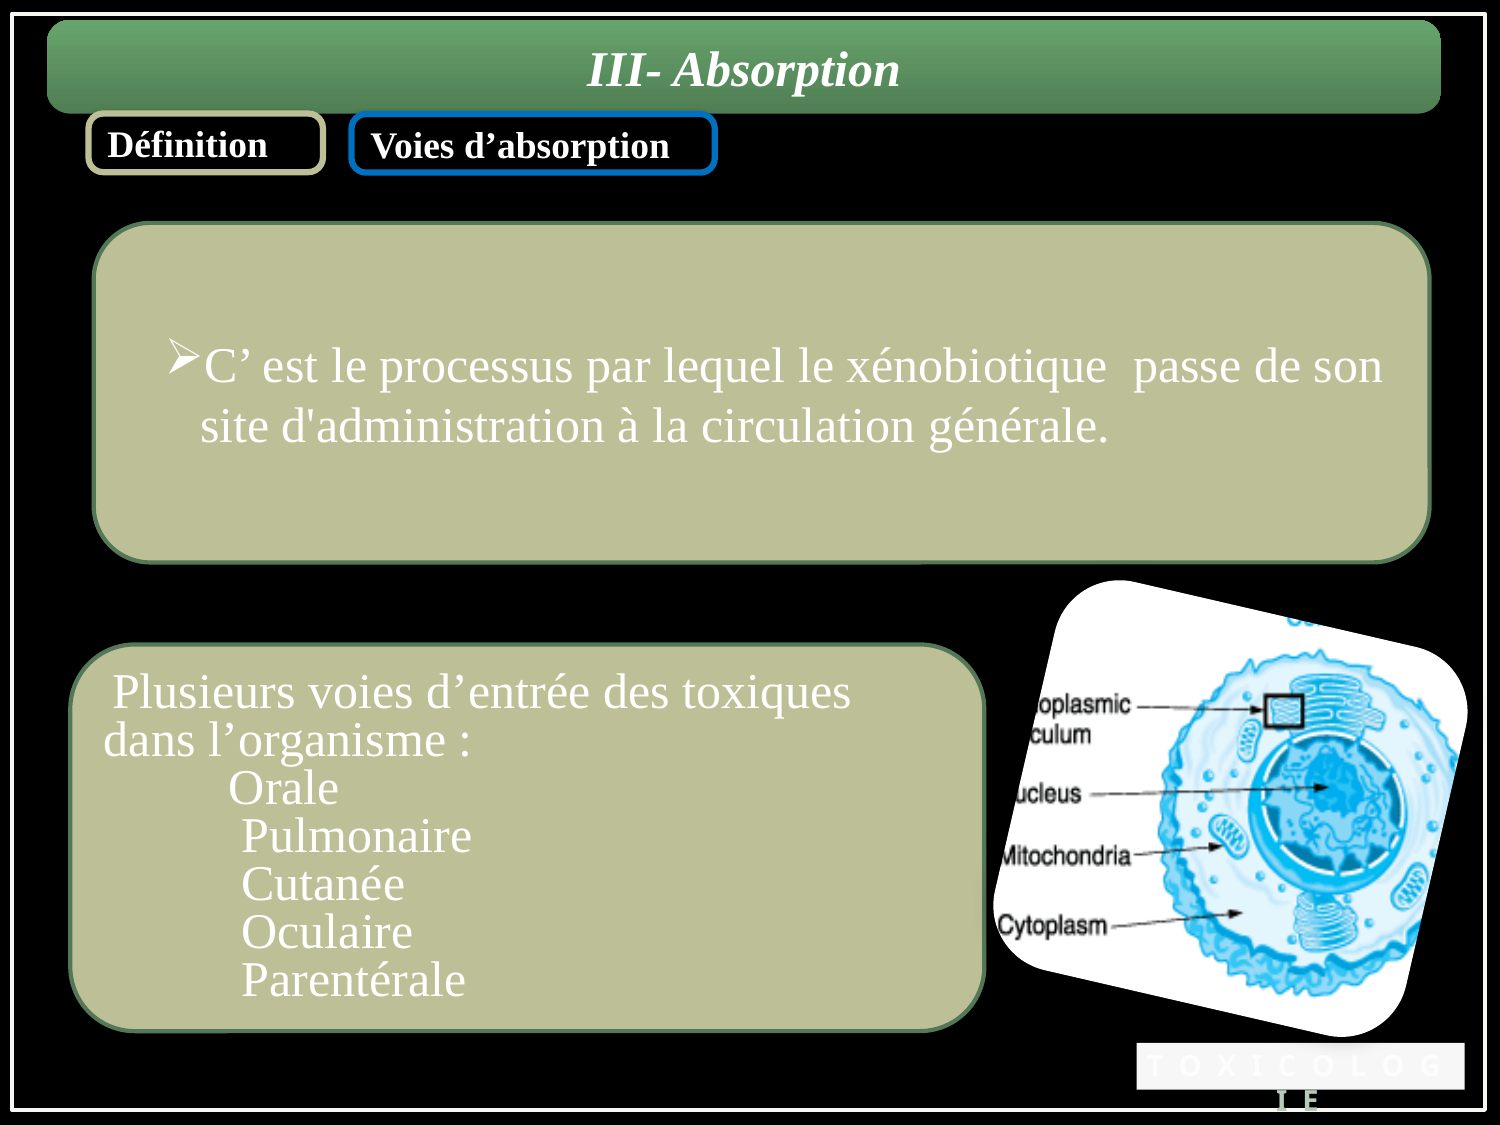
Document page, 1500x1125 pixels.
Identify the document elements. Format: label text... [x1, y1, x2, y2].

slide_number 14 [1074, 1042, 1425, 1103]
text_box Définition [85, 110, 327, 176]
text_box C’ est le processus par lequel le xénobiotique passe de son site d'administration à la circulation générale. [91, 220, 1432, 565]
picture [993, 580, 1468, 1037]
text_box III- Absorption [46, 19, 1442, 114]
text_box Plusieurs voies d’entrée des toxiques dans l’organisme : Orale Pulmonaire Cutanée Oculaire Parentérale [68, 642, 987, 1034]
text_box Voies d’absorption [348, 110, 718, 176]
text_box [1129, 1039, 1466, 1091]
text_box [10, 12, 1487, 1112]
